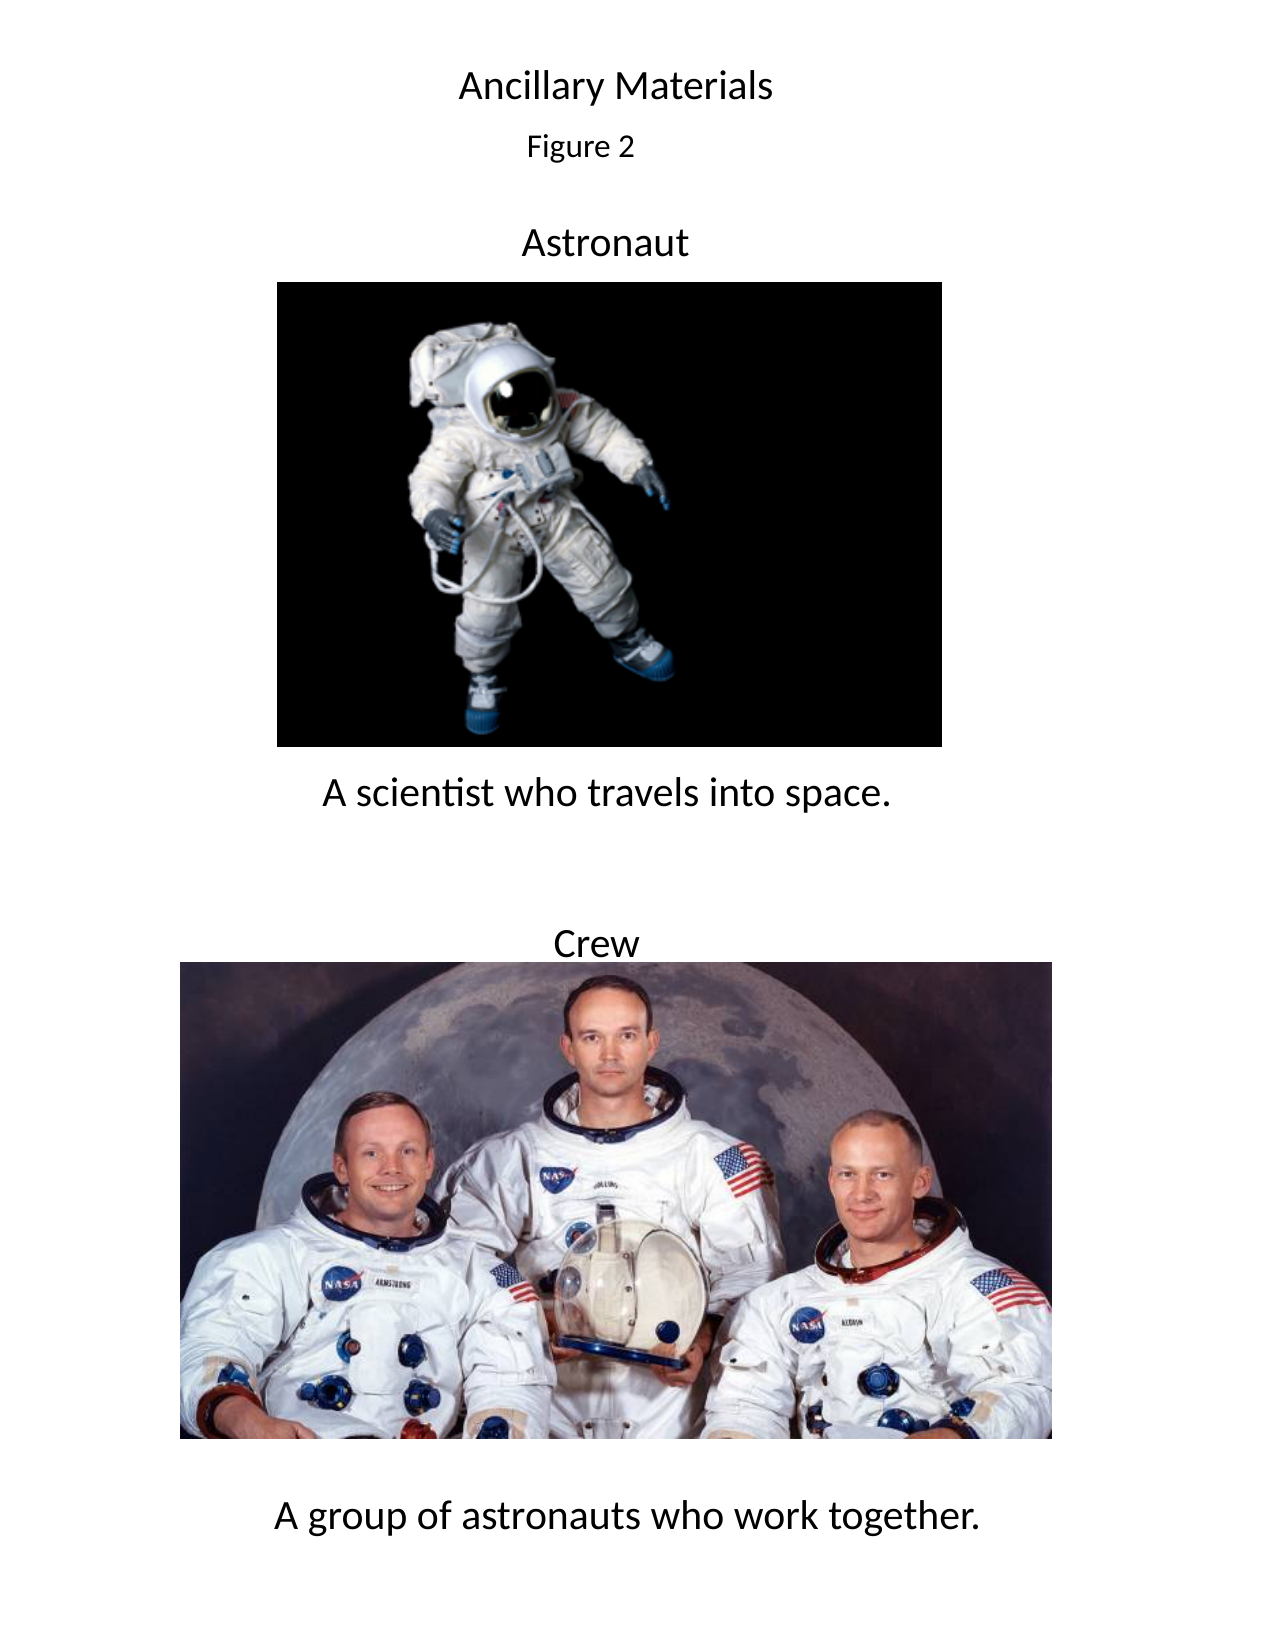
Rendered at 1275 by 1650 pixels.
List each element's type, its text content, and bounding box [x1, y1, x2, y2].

text_box Ancillary Materials [297, 49, 935, 117]
text_box Crew [536, 907, 657, 960]
text_box Figure 2 [510, 115, 660, 173]
picture [180, 962, 1053, 1439]
text_box A group of astronauts who work together. [257, 1479, 999, 1546]
text_box Astronaut A scientist who travels into space. [295, 206, 1077, 824]
picture [277, 282, 943, 747]
